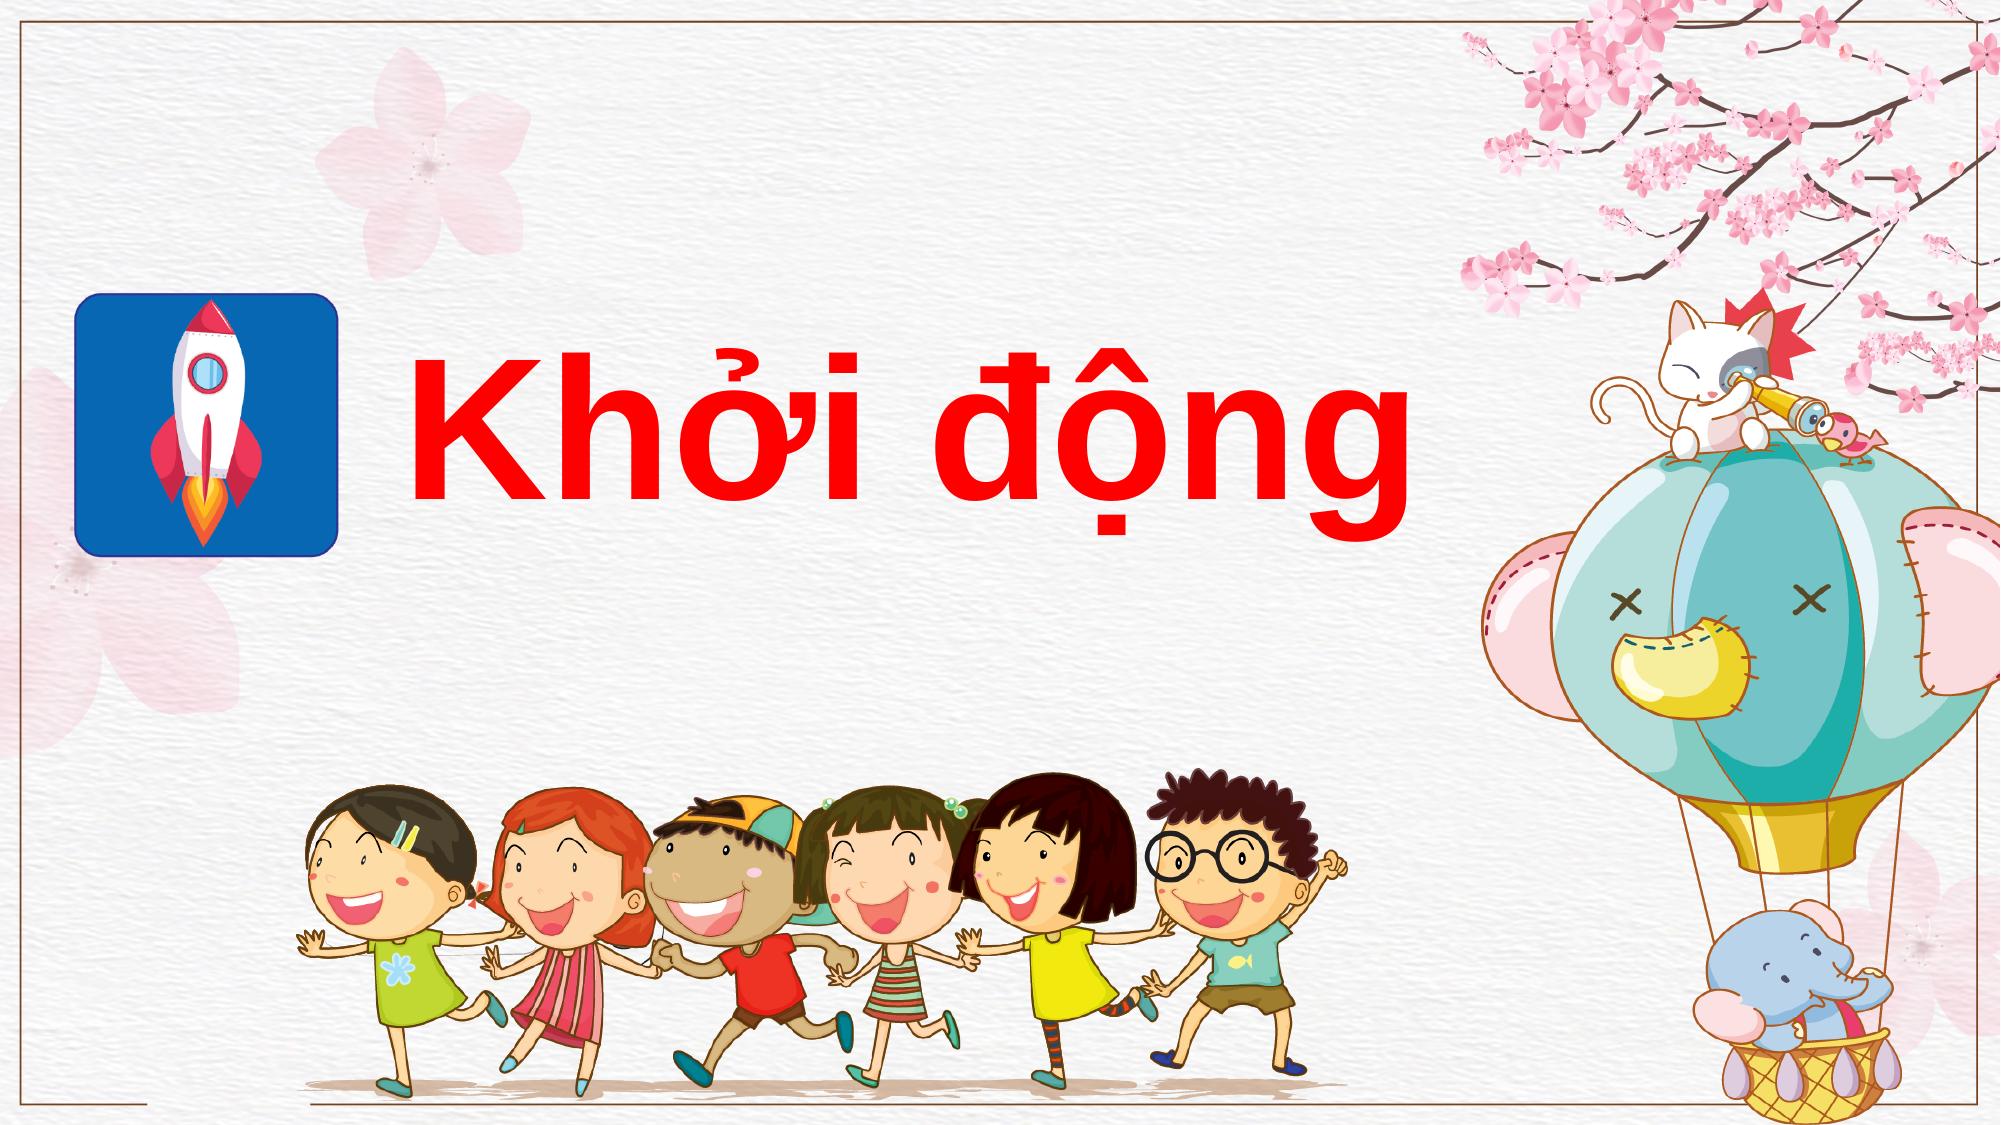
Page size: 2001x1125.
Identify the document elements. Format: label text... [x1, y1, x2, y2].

picture [0, 0, 2001, 1125]
text_box Khởi động [382, 287, 1443, 551]
